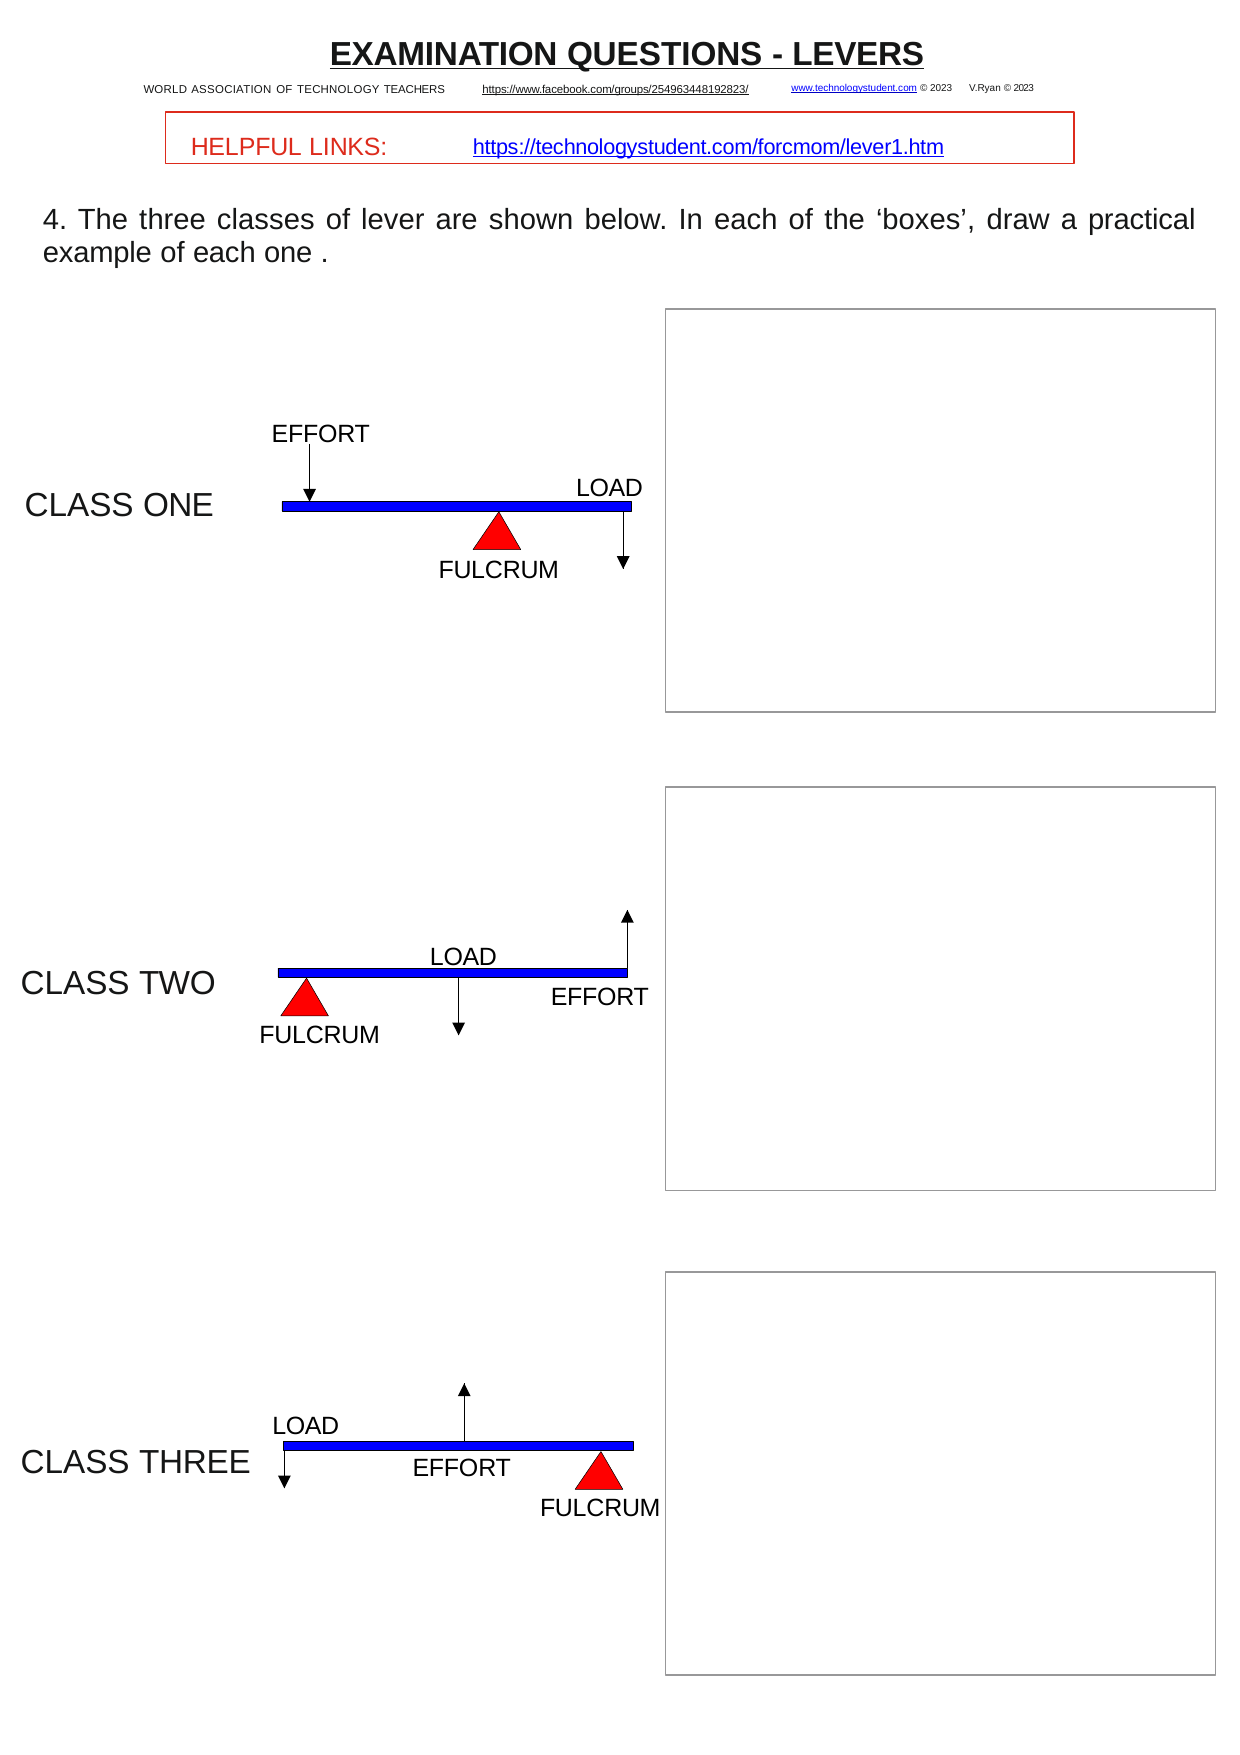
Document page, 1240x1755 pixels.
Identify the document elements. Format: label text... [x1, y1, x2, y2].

text_box [665, 1271, 1216, 1676]
text_box CLASS ONE [22, 480, 218, 523]
text_box LOAD [427, 938, 501, 966]
text_box EXAMINATION QUESTIONS - LEVERS WORLD ASSOCIATION OF TECHNOLOGY TEACHERS https://www.facebook.com/groups/254963448192823/ www.technologystudent.com © 2023 V.Ryan © 2023 [135, 20, 1070, 97]
text_box CLASS THREE [18, 1437, 254, 1480]
text_box LOAD [637, 469, 647, 501]
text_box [277, 967, 628, 1036]
text_box EFFORT [269, 415, 374, 448]
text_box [281, 443, 632, 570]
text_box [665, 787, 1216, 1191]
text_box FULCRUM [436, 579, 563, 584]
text_box CLASS TWO [18, 958, 219, 1001]
text_box EFFORT [633, 978, 653, 1011]
text_box [620, 909, 634, 923]
text_box HELPFUL LINKS: https://technologystudent.com/forcmom/lever1.htm [165, 111, 1075, 164]
text_box 4. The three classes of lever are shown below. In each of the ‘boxes’, draw a practical example of each one . [40, 197, 1203, 268]
text_box [665, 308, 1216, 713]
text_box FULCRUM [257, 1016, 384, 1049]
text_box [277, 1382, 634, 1489]
text_box FULCRUM [537, 1489, 665, 1522]
